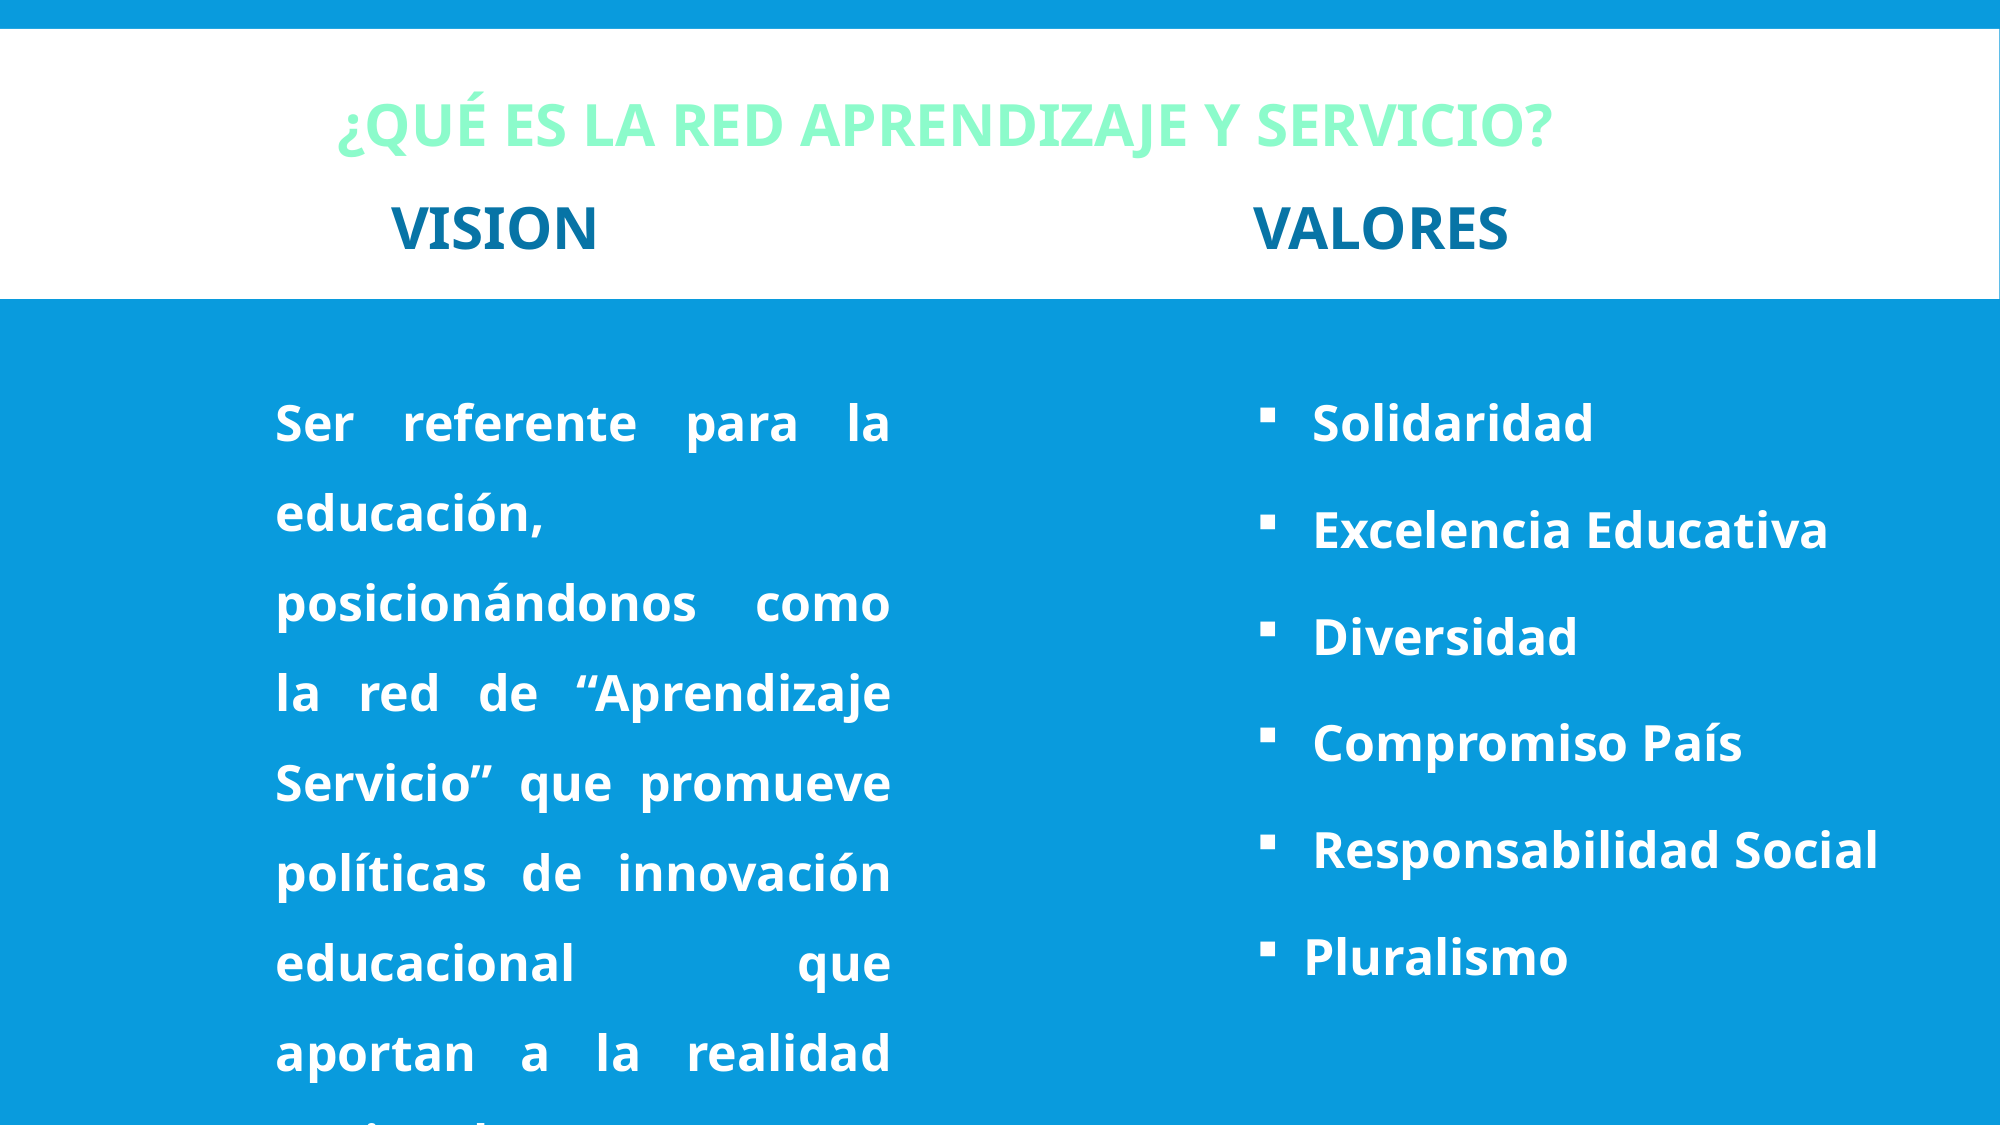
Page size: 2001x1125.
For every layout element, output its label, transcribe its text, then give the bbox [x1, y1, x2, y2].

text_box ¿QUÉ ES LA RED APRENDIZAJE Y SERVICIO? [222, 80, 1669, 166]
text_box VISION [376, 183, 615, 269]
text_box Ser referente para la educación, posicionándonos como la red de “Aprendizaje Servicio” que promueve políticas de innovación educacional que aportan a la realidad nacional. [222, 354, 946, 1125]
text_box VALORES [1238, 183, 1526, 269]
text_box Solidaridad Excelencia Educativa Diversidad Compromiso País Responsabilidad Social Pluralismo [1241, 354, 1965, 993]
